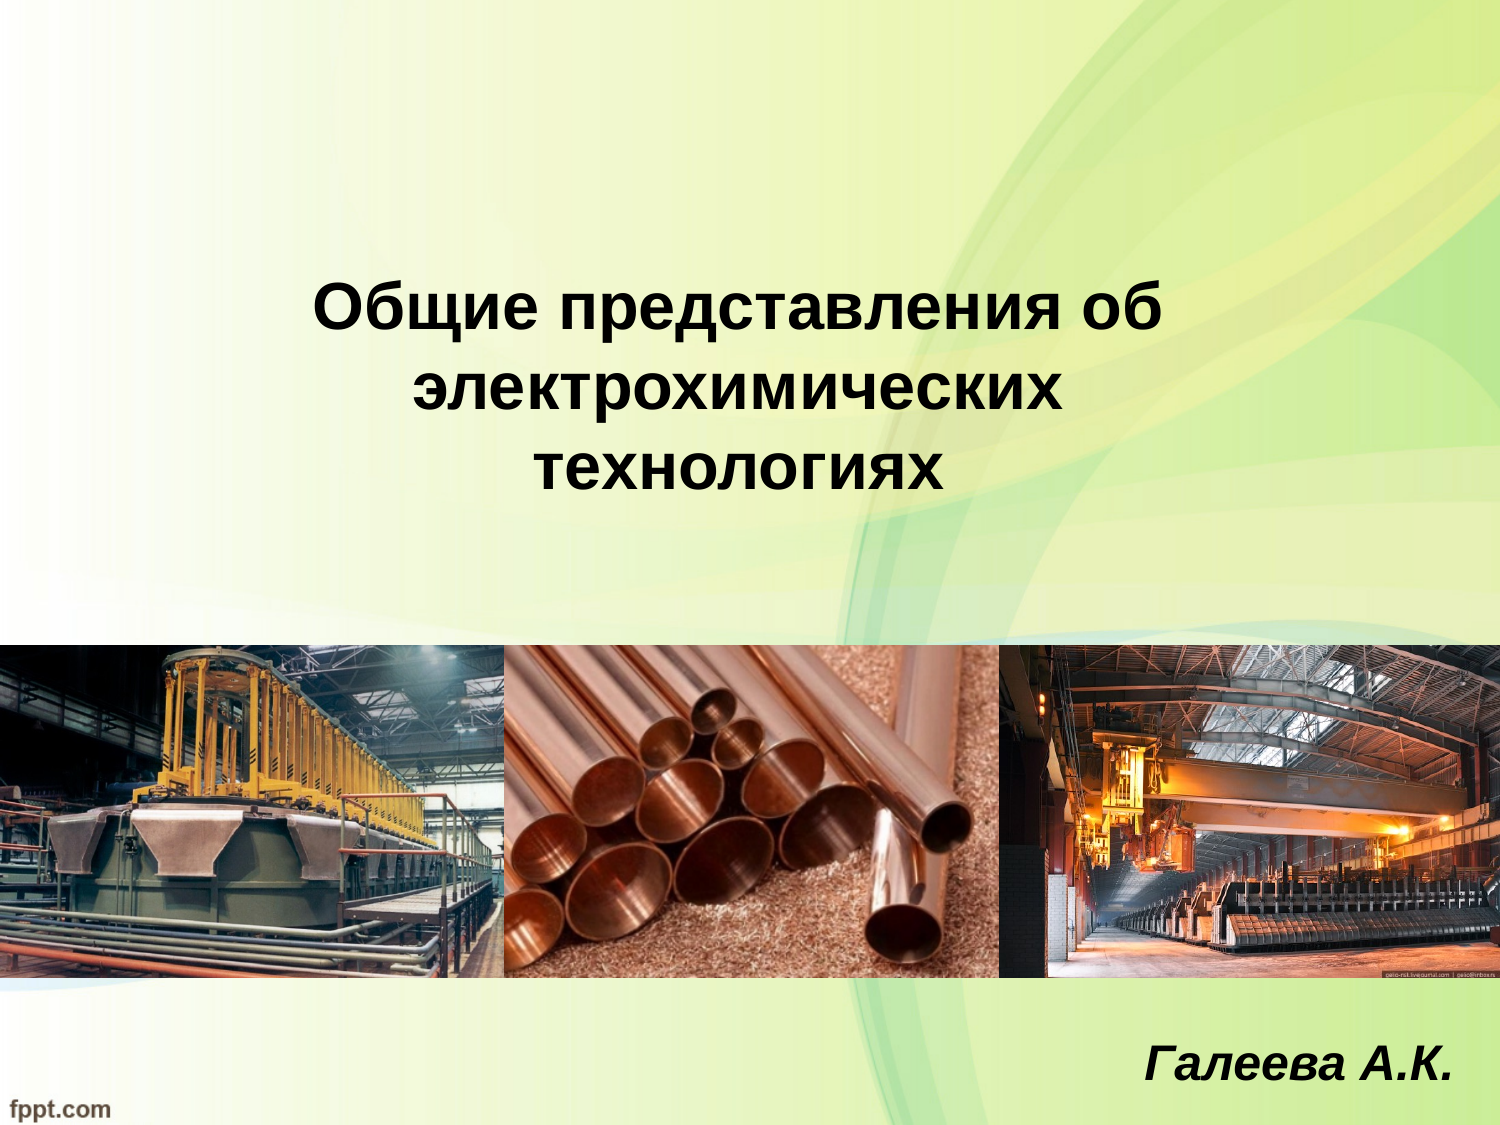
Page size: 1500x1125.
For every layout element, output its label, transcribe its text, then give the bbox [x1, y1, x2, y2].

text_box Галеева А.К. [1129, 1023, 1470, 1098]
text_box Общие представления об электрохимических технологиях [242, 255, 1235, 510]
picture [0, 0, 1500, 1125]
